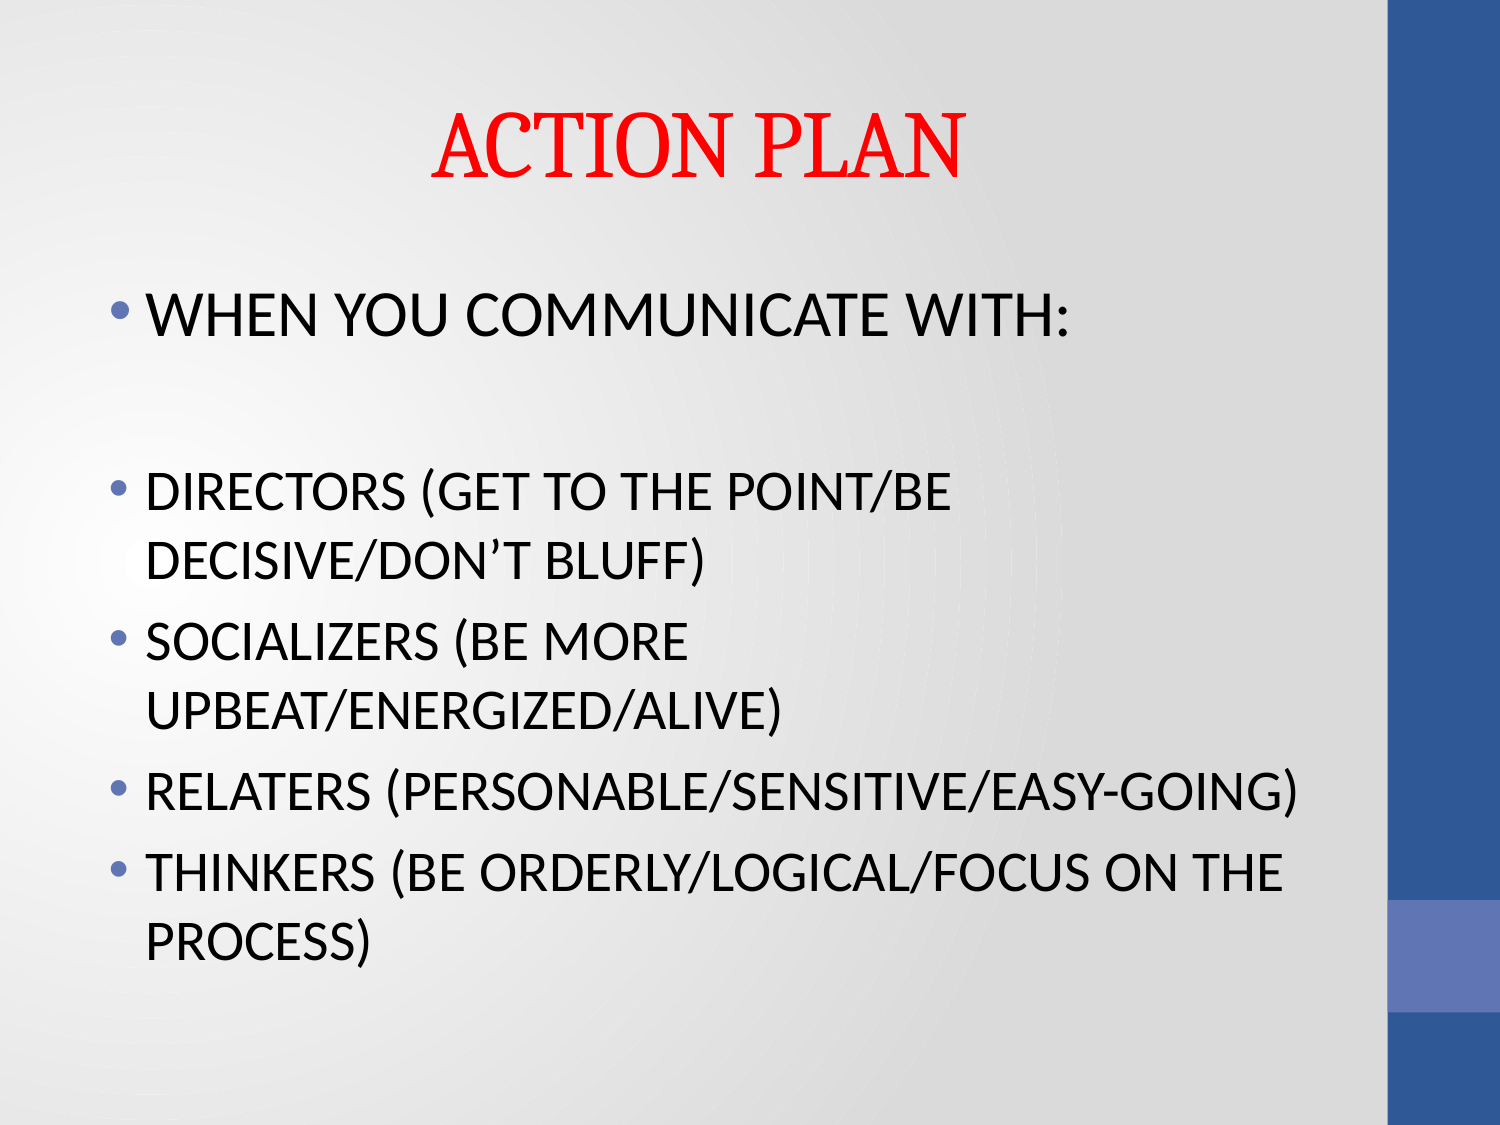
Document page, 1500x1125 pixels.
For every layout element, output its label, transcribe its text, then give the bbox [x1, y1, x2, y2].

title ACTION PLAN [75, 45, 1325, 233]
list WHEN YOU COMMUNICATE WITH: DIRECTORS (GET TO THE POINT/BE DECISIVE/DON’T BLUFF) SOCIALIZERS (BE MORE UPBEAT/ENERGIZED/ALIVE) RELATERS (PERSONABLE/SENSITIVE/EASY-GOING) THINKERS (BE ORDERLY/LOGICAL/FOCUS ON THE PROCESS) [75, 262, 1325, 1050]
